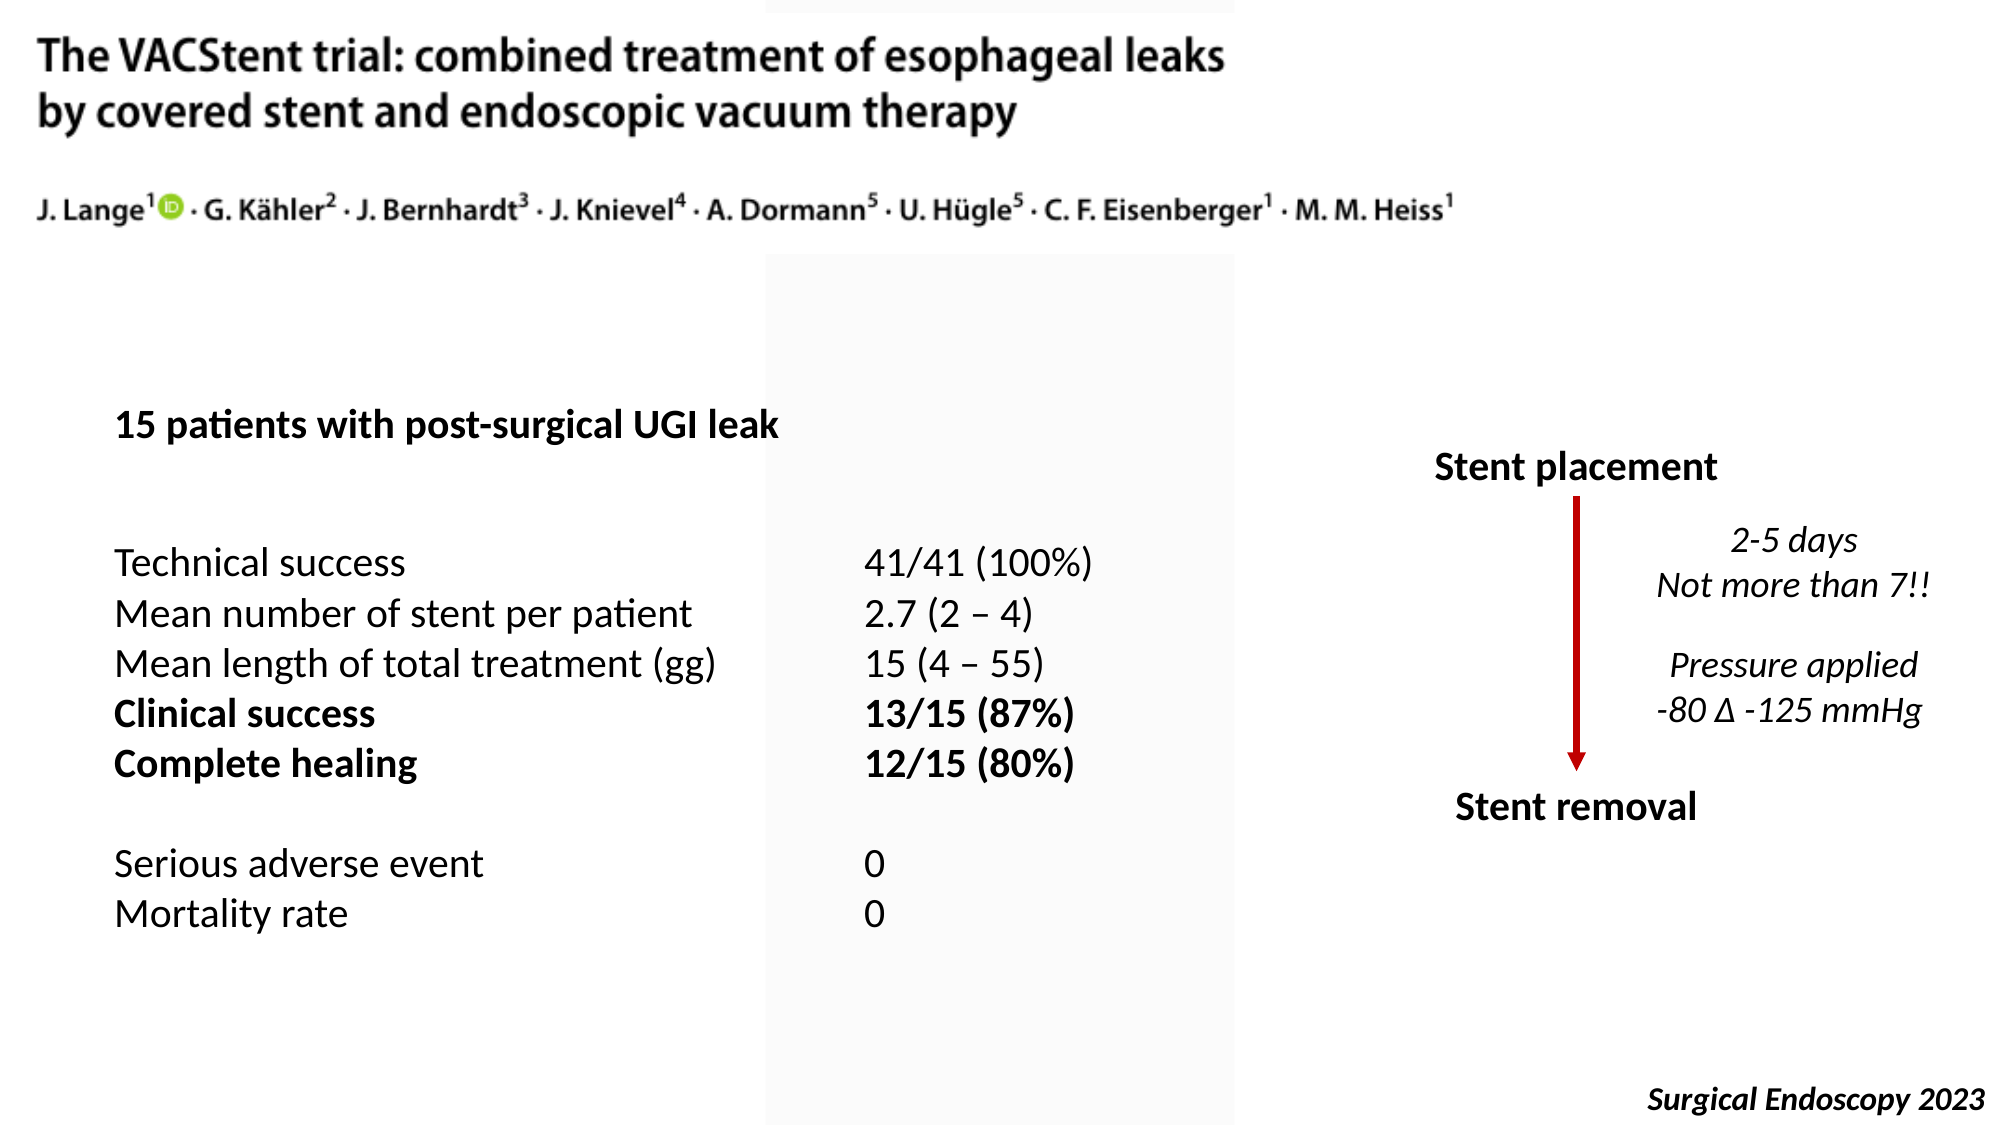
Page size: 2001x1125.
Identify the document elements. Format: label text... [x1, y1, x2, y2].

text_box Surgical Endoscopy 2023 [1172, 1069, 2000, 1125]
text_box Stent removal [1297, 771, 1856, 836]
text_box Technical success 41/41 (100%) Mean number of stent per patient 2.7 (2 – 4) Mean length of total treatment (gg) 15 (4 – 55) Clinical success 13/15 (87%) Complete healing 12/15 (80%) Serious adverse event 0 Mortality rate 0 [99, 527, 1346, 943]
text_box Pressure applied -80 ∆ -125 mmHg [1601, 632, 1987, 737]
text_box 2-5 days Not more than 7!! [1616, 507, 1972, 612]
text_box 15 patients with post-surgical UGI leak [99, 389, 1096, 455]
picture [13, 13, 1606, 255]
text_box Stent placement [1297, 431, 1856, 496]
